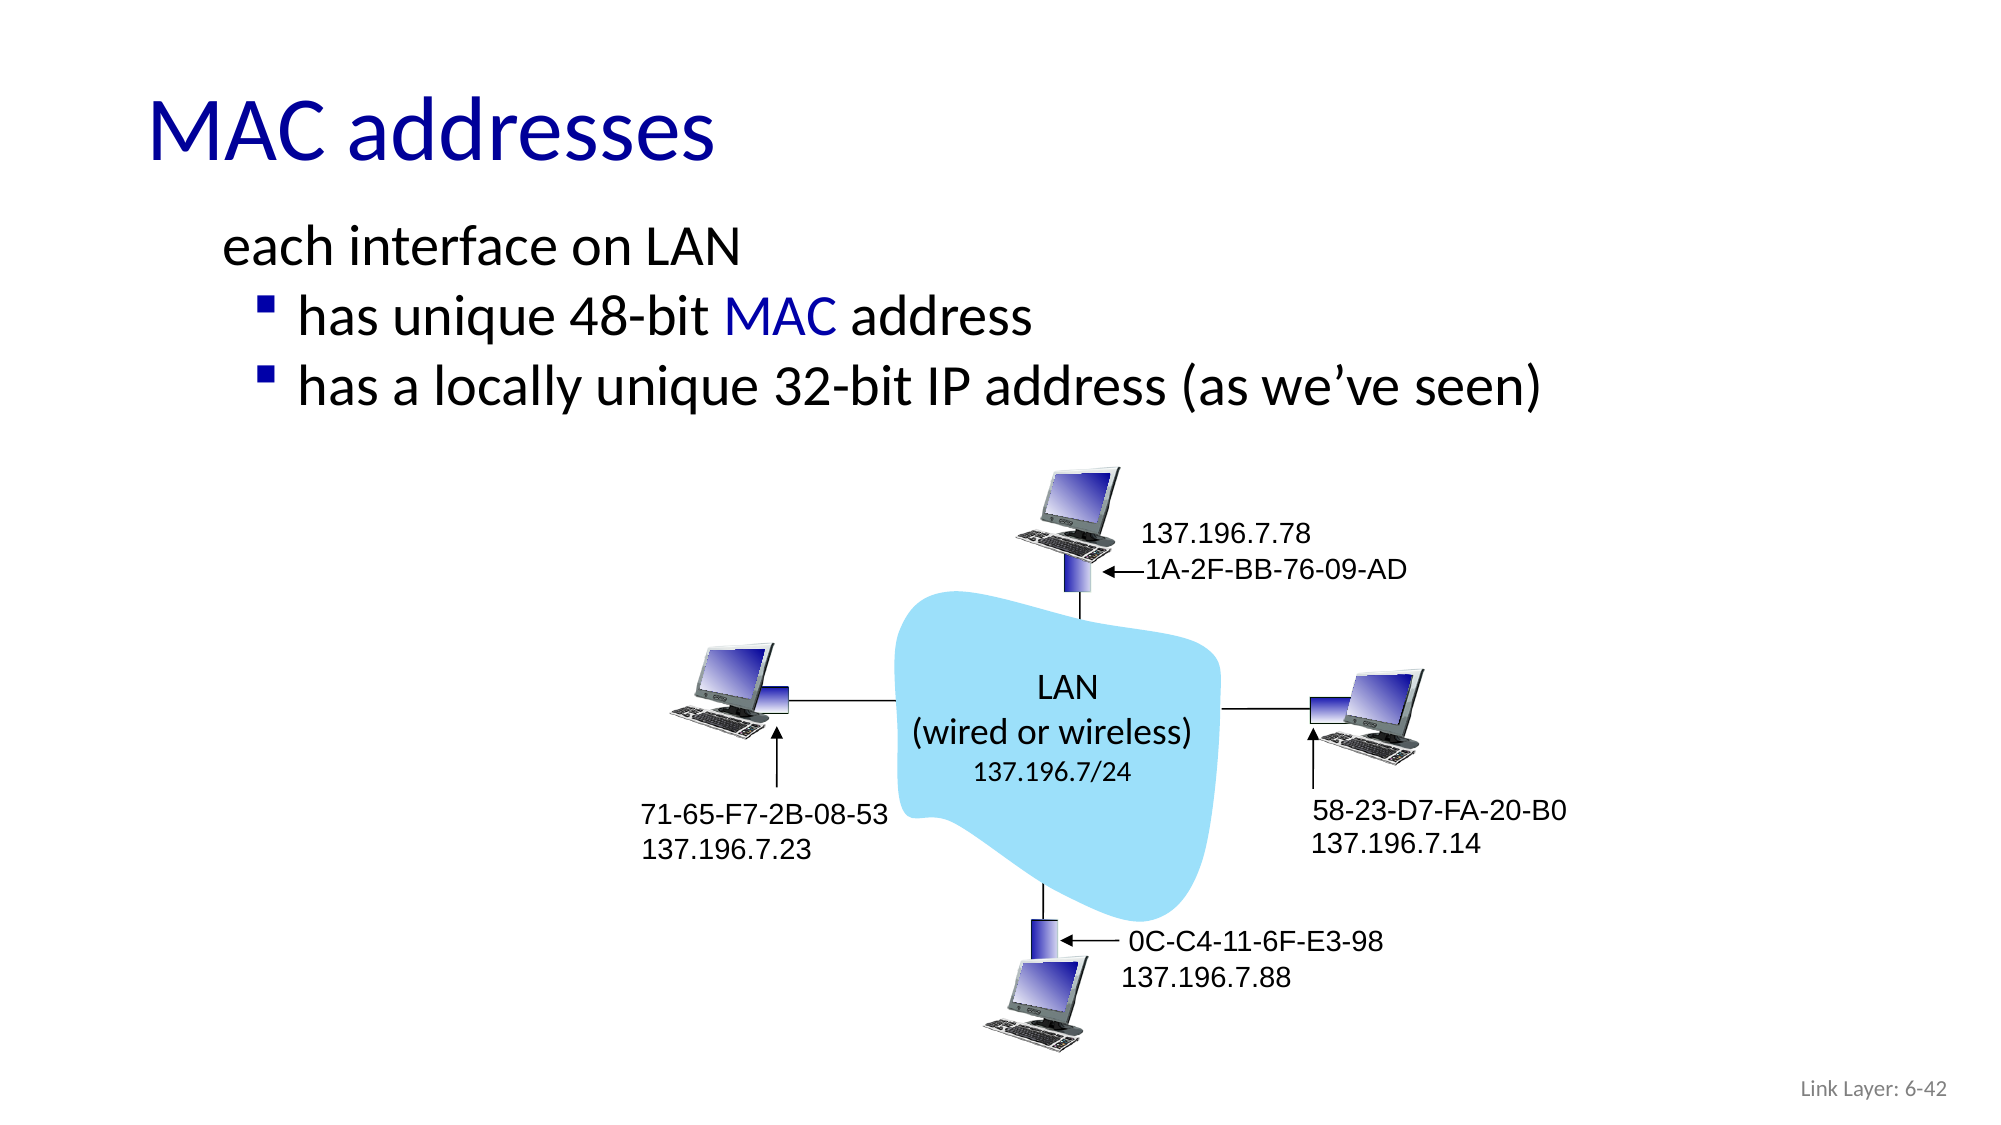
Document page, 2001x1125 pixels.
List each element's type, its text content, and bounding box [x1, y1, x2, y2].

text_box 71-65-F7-2B-08-53 [625, 787, 904, 838]
text_box 137.196.7.23 [626, 823, 828, 873]
text_box 1A-2F-BB-76-09-AD [1130, 542, 1423, 593]
text_box LAN (wired or wireless) 137.196.7/24 [873, 654, 1231, 795]
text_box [1292, 664, 1426, 773]
text_box [1060, 934, 1113, 947]
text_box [956, 951, 1091, 1060]
text_box [1064, 571, 1091, 592]
text_box [1031, 919, 1058, 951]
text_box [904, 795, 1215, 917]
text_box 137.196.7.78 [1126, 507, 1327, 558]
text_box 58-23-D7-FA-20-B0 [1297, 783, 1583, 834]
title MAC addresses [131, 57, 1857, 205]
text_box each interface on LAN has unique 48-bit MAC address has a locally unique 32-bit IP address (as we’ve seen) [208, 199, 1559, 425]
text_box 0C-C4-11-6F-E3-98 [1113, 914, 1400, 965]
text_box 137.196.7.88 [1106, 950, 1307, 1001]
text_box [894, 591, 1213, 654]
text_box [777, 686, 789, 714]
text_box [643, 638, 777, 747]
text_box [989, 462, 1123, 571]
slide_number Link Layer: 6-42 [1512, 1056, 1963, 1117]
text_box [777, 726, 784, 739]
text_box 137.196.7.14 [1296, 816, 1497, 867]
